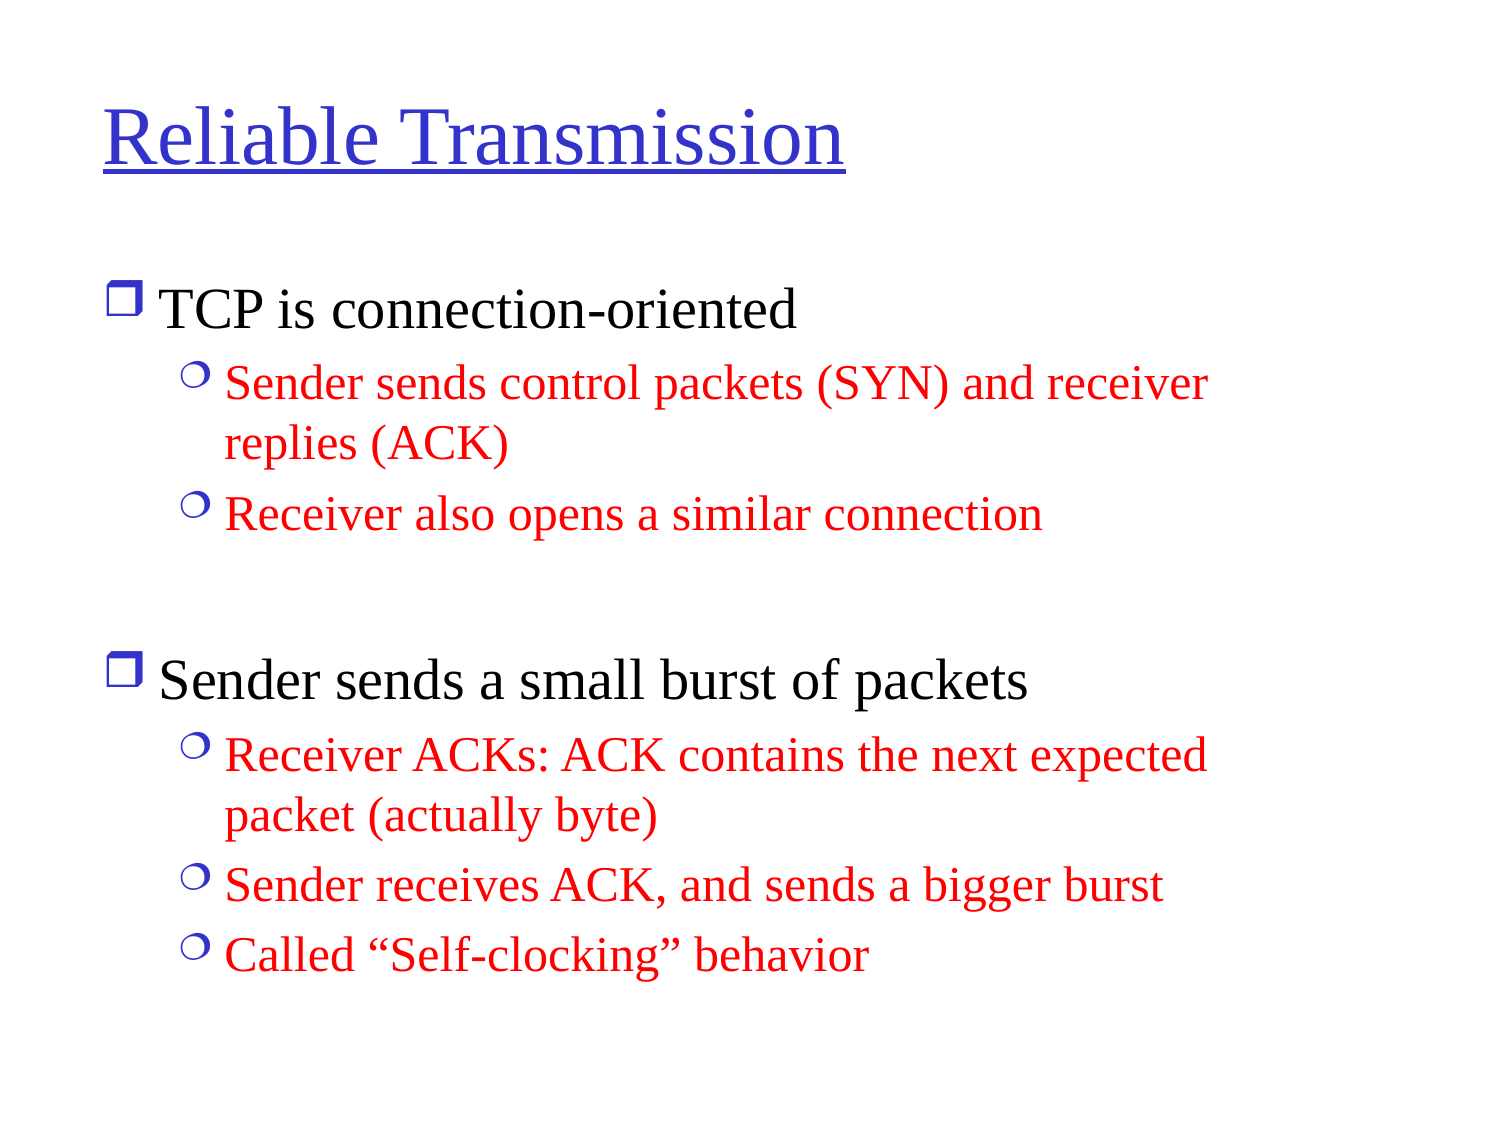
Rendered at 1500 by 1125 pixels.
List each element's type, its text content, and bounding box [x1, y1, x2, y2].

title Reliable Transmission [87, 37, 1363, 225]
list TCP is connection-oriented Sender sends control packets (SYN) and receiver replies (ACK) Receiver also opens a similar connection Sender sends a small burst of packets Receiver ACKs: ACK contains the next expected packet (actually byte) Sender receives ACK, and sends a bigger burst Called “Self-clocking” behavior [87, 262, 1363, 1025]
